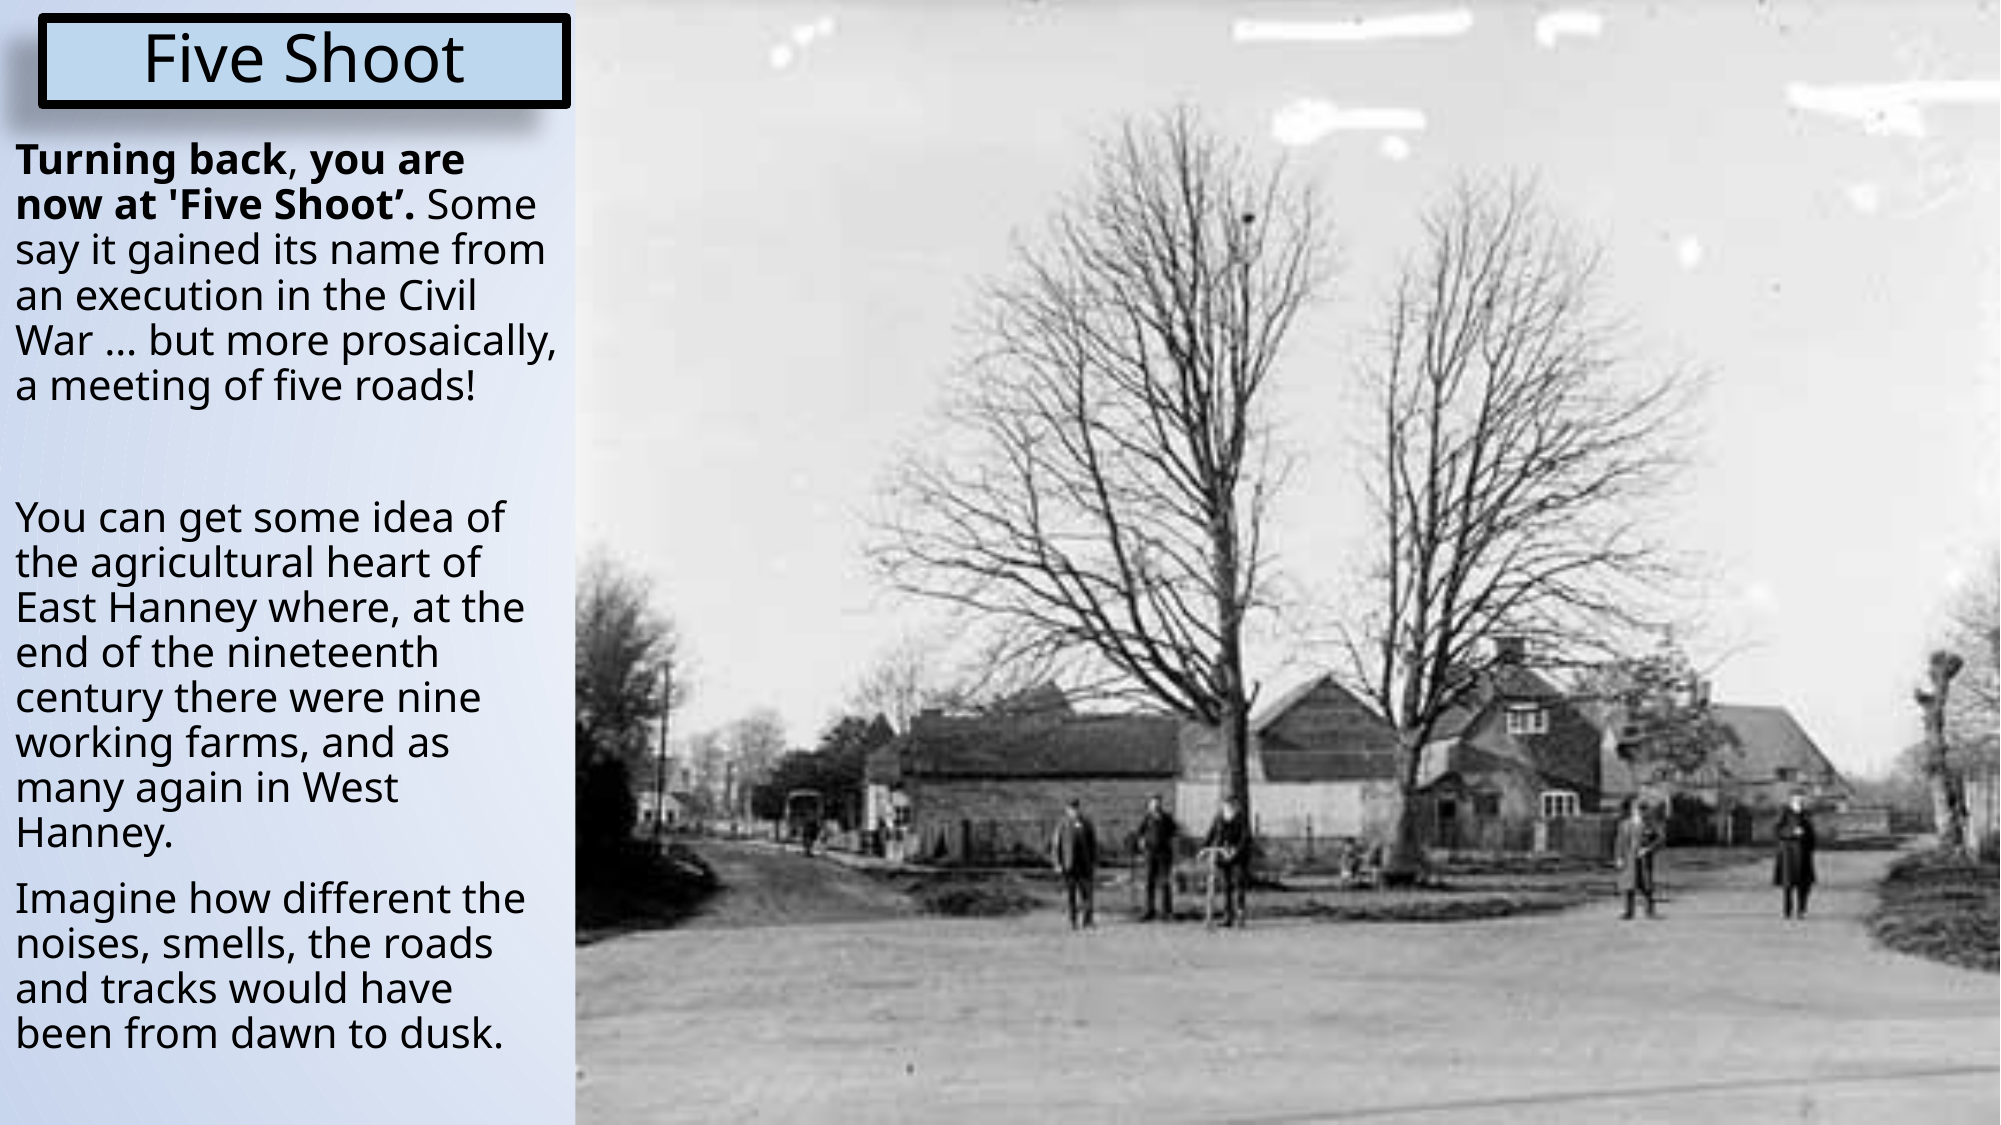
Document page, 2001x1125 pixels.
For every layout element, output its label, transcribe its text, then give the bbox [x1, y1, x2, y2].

title Five Shoot [42, 18, 567, 105]
list Turning back, you are now at 'Five Shoot’. Some say it gained its name from an execution in the Civil War … but more prosaically, a meeting of five roads! You can get some idea of the agricultural heart of East Hanney where, at the end of the nineteenth century there were nine working farms, and as many again in West Hanney. Imagine how different the noises, smells, the roads and tracks would have been from dawn to dusk. [0, 131, 575, 1125]
picture [575, 0, 2000, 1125]
